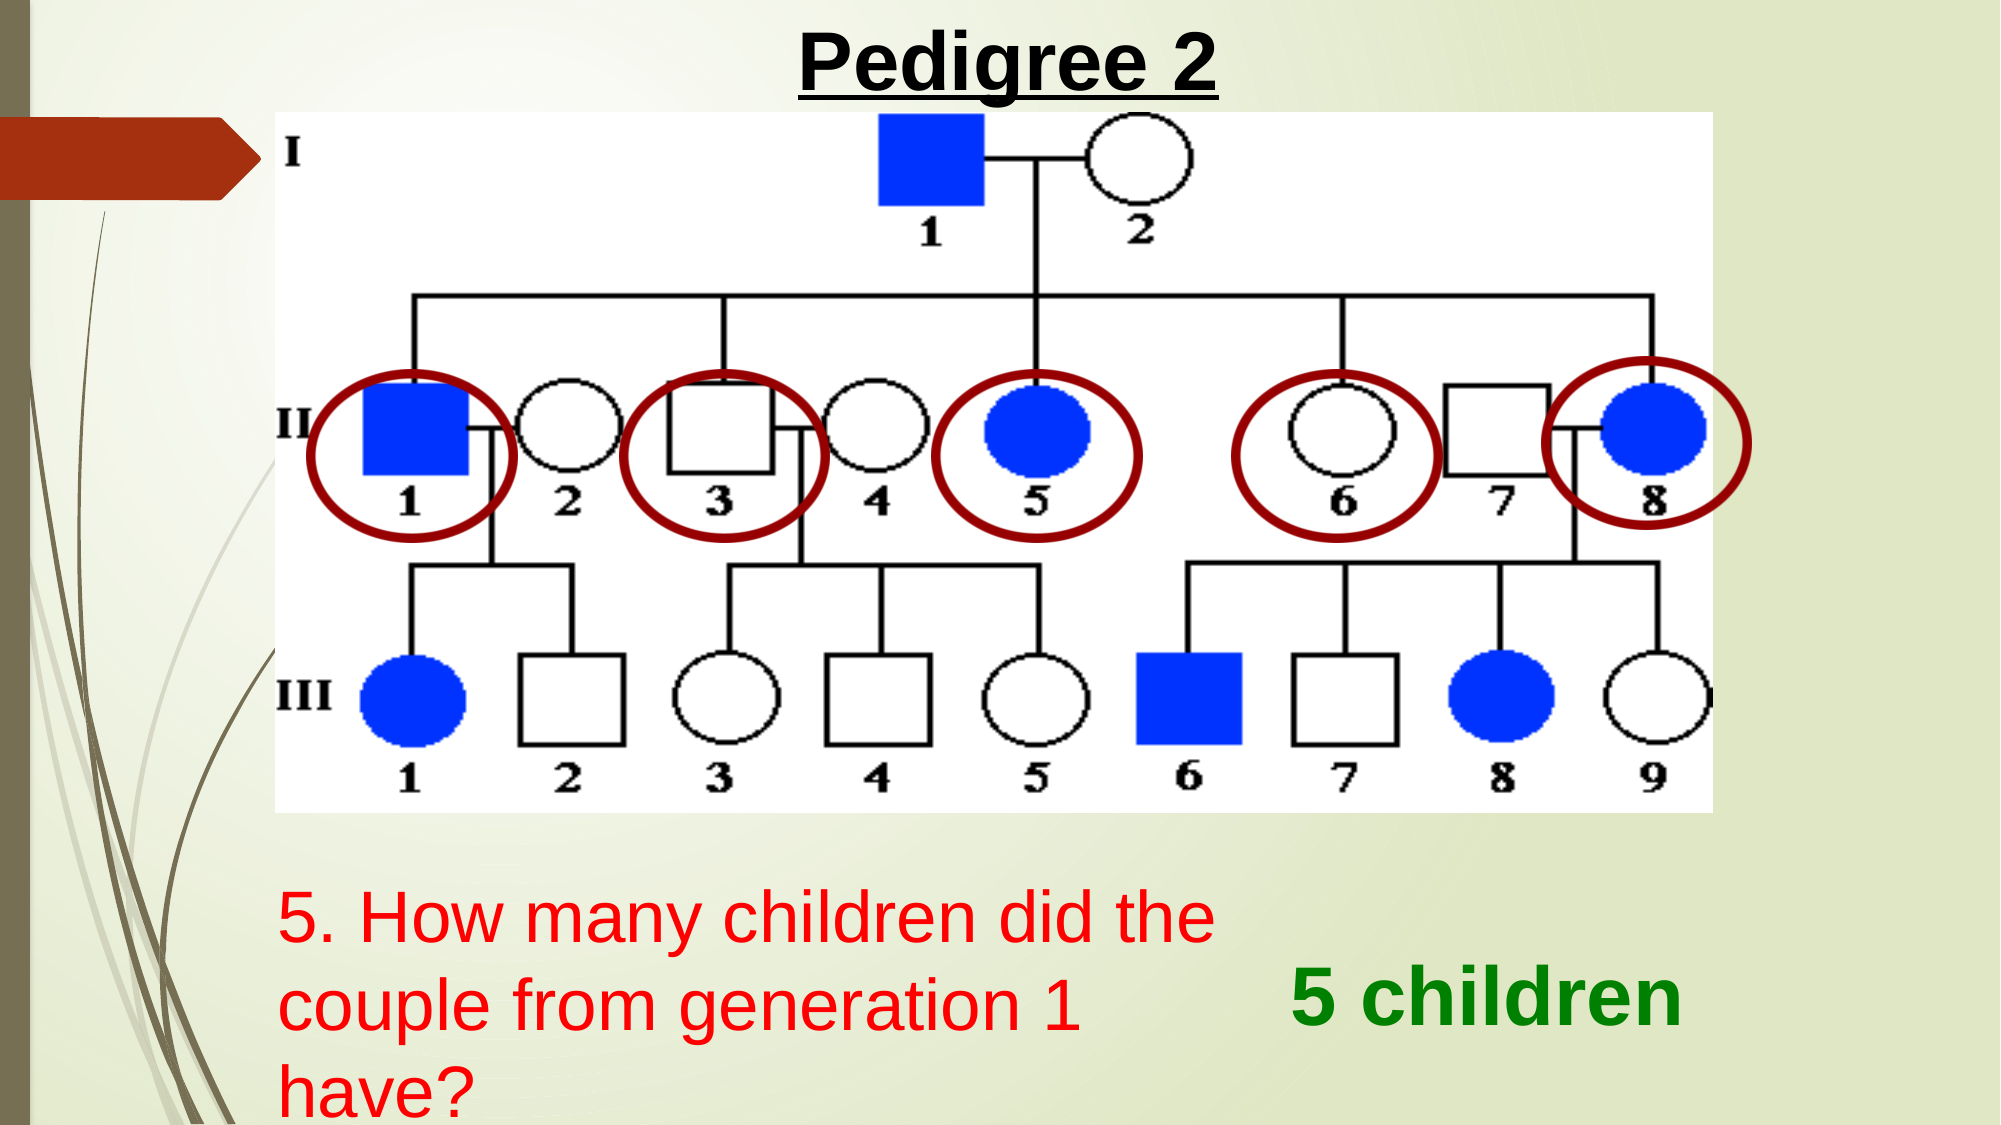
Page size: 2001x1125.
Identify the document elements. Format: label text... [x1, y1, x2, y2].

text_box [617, 367, 833, 546]
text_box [929, 367, 1146, 546]
text_box Pedigree 2 [737, 0, 1280, 111]
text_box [1229, 367, 1446, 546]
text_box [1538, 354, 1754, 533]
text_box 5 children [1262, 934, 1713, 1050]
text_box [304, 367, 521, 546]
text_box 5. How many children did the couple from generation 1 have? [262, 862, 1250, 1055]
picture [274, 112, 1713, 813]
